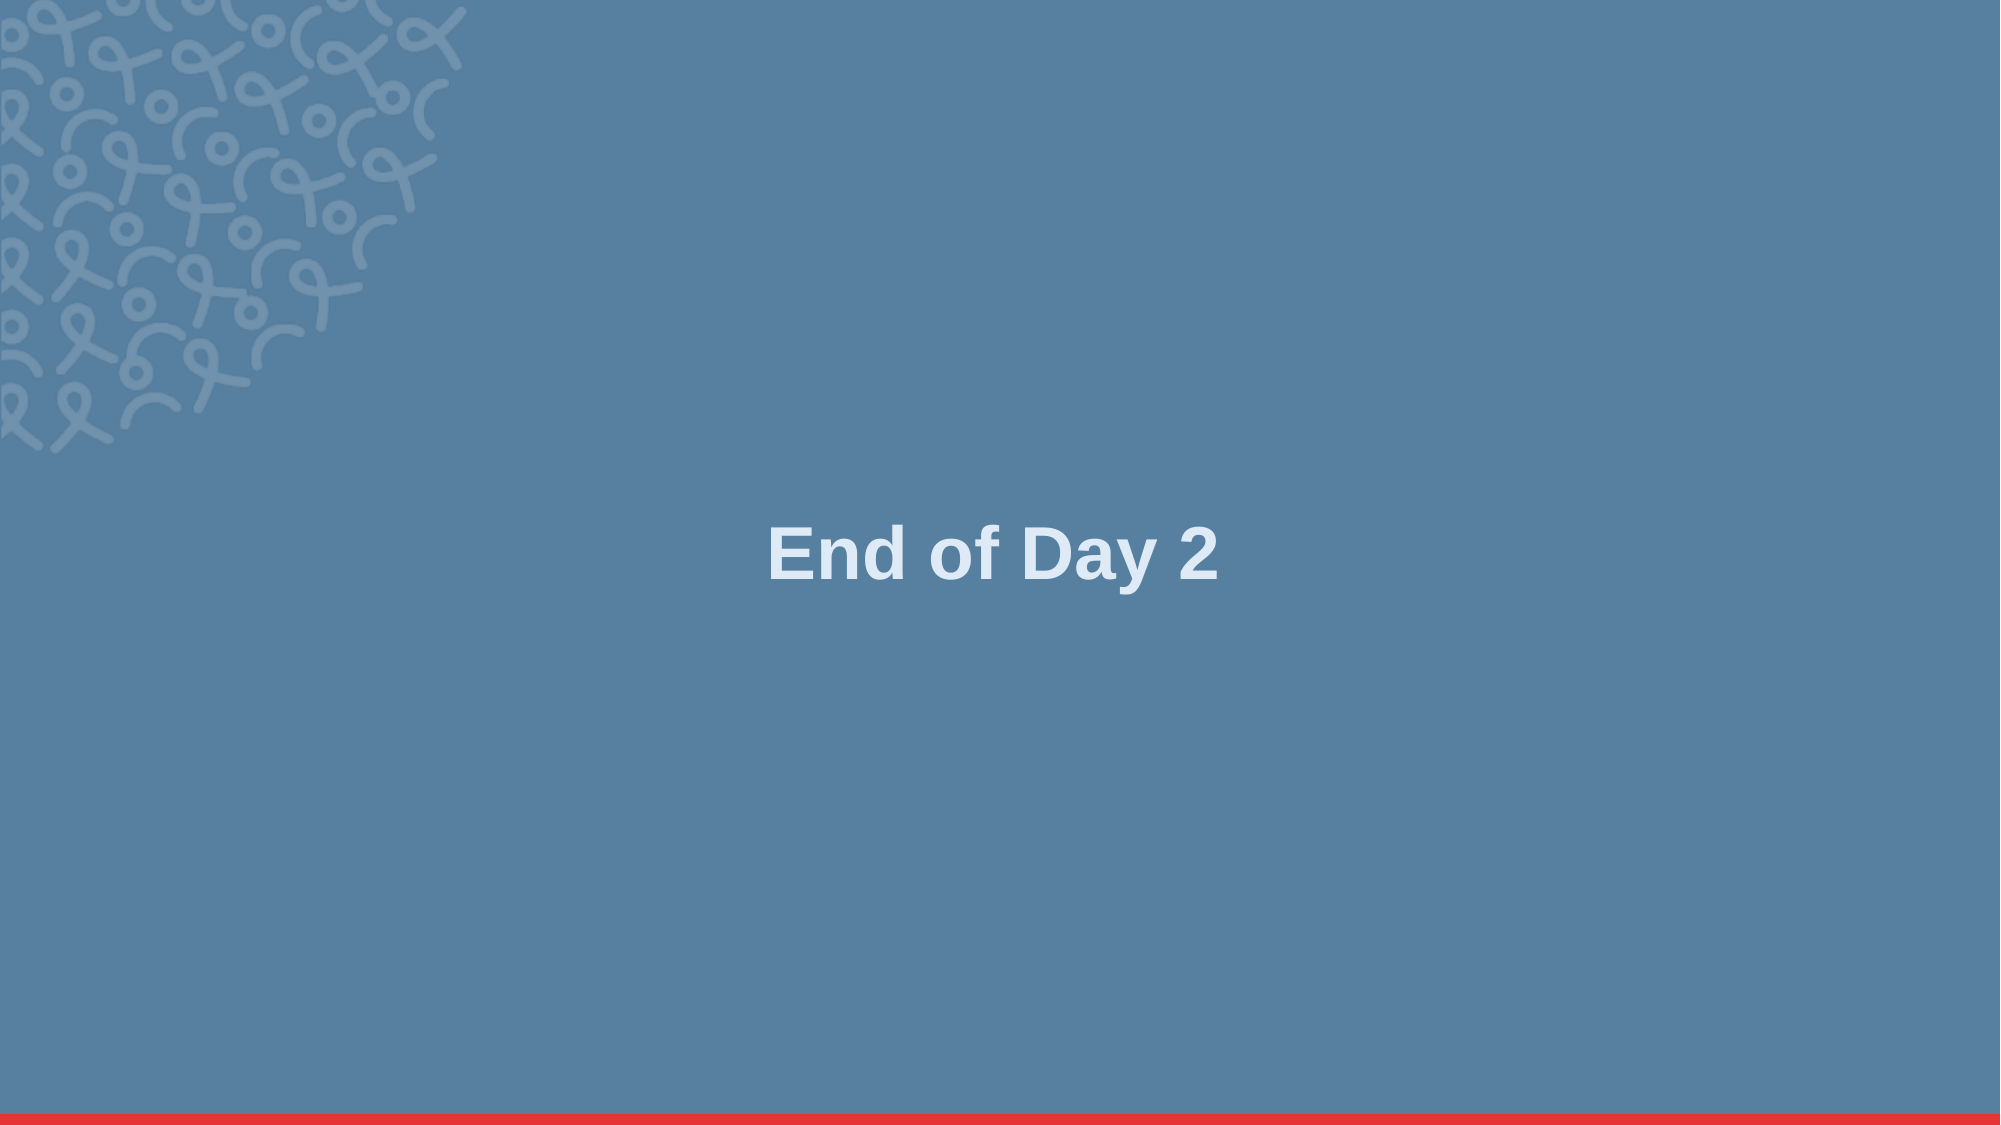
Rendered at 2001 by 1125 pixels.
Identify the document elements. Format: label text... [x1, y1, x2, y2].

title End of Day 2 [78, 507, 1910, 717]
